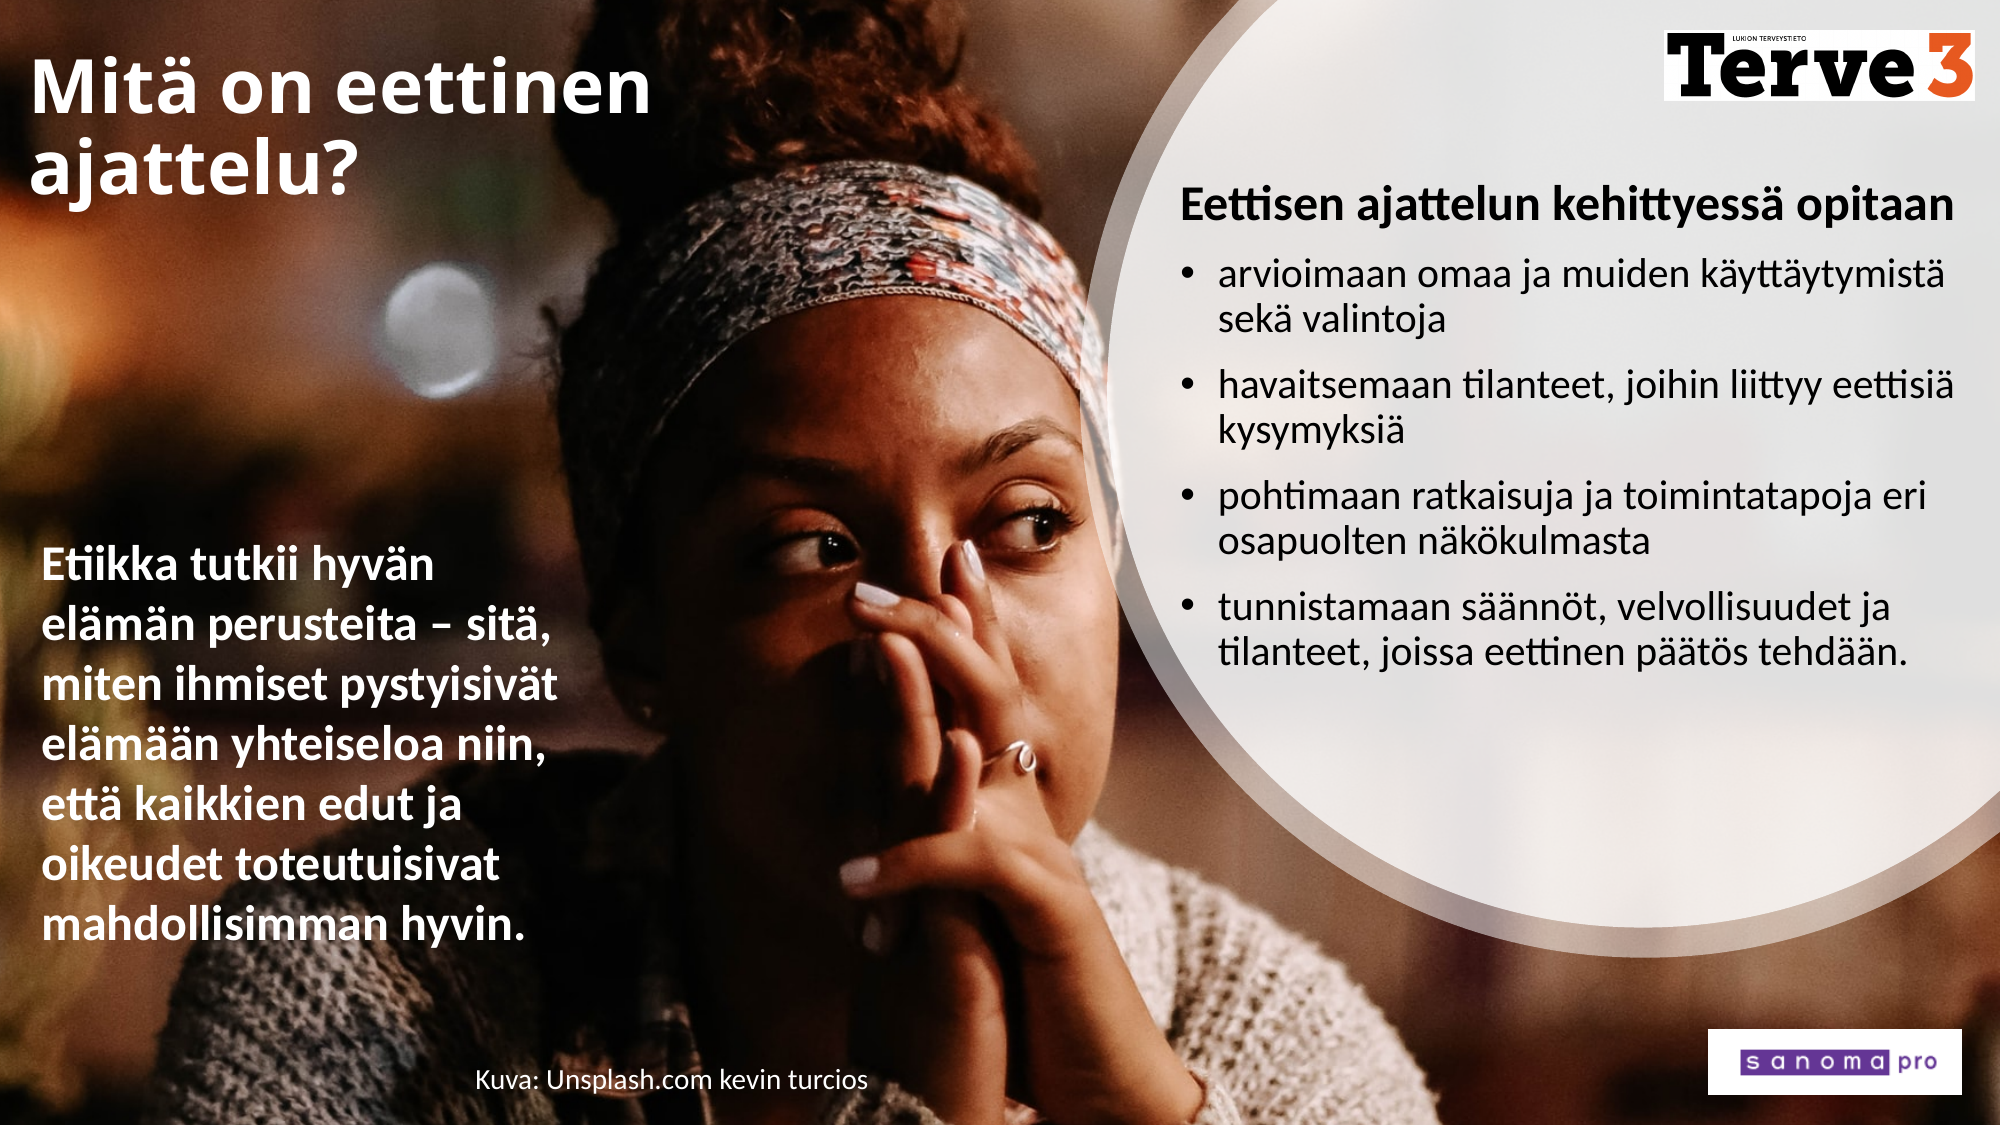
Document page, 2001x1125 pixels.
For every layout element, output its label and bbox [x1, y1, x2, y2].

picture [1708, 1029, 1962, 1095]
list [0, 0, 2000, 1125]
picture [1664, 30, 1975, 101]
